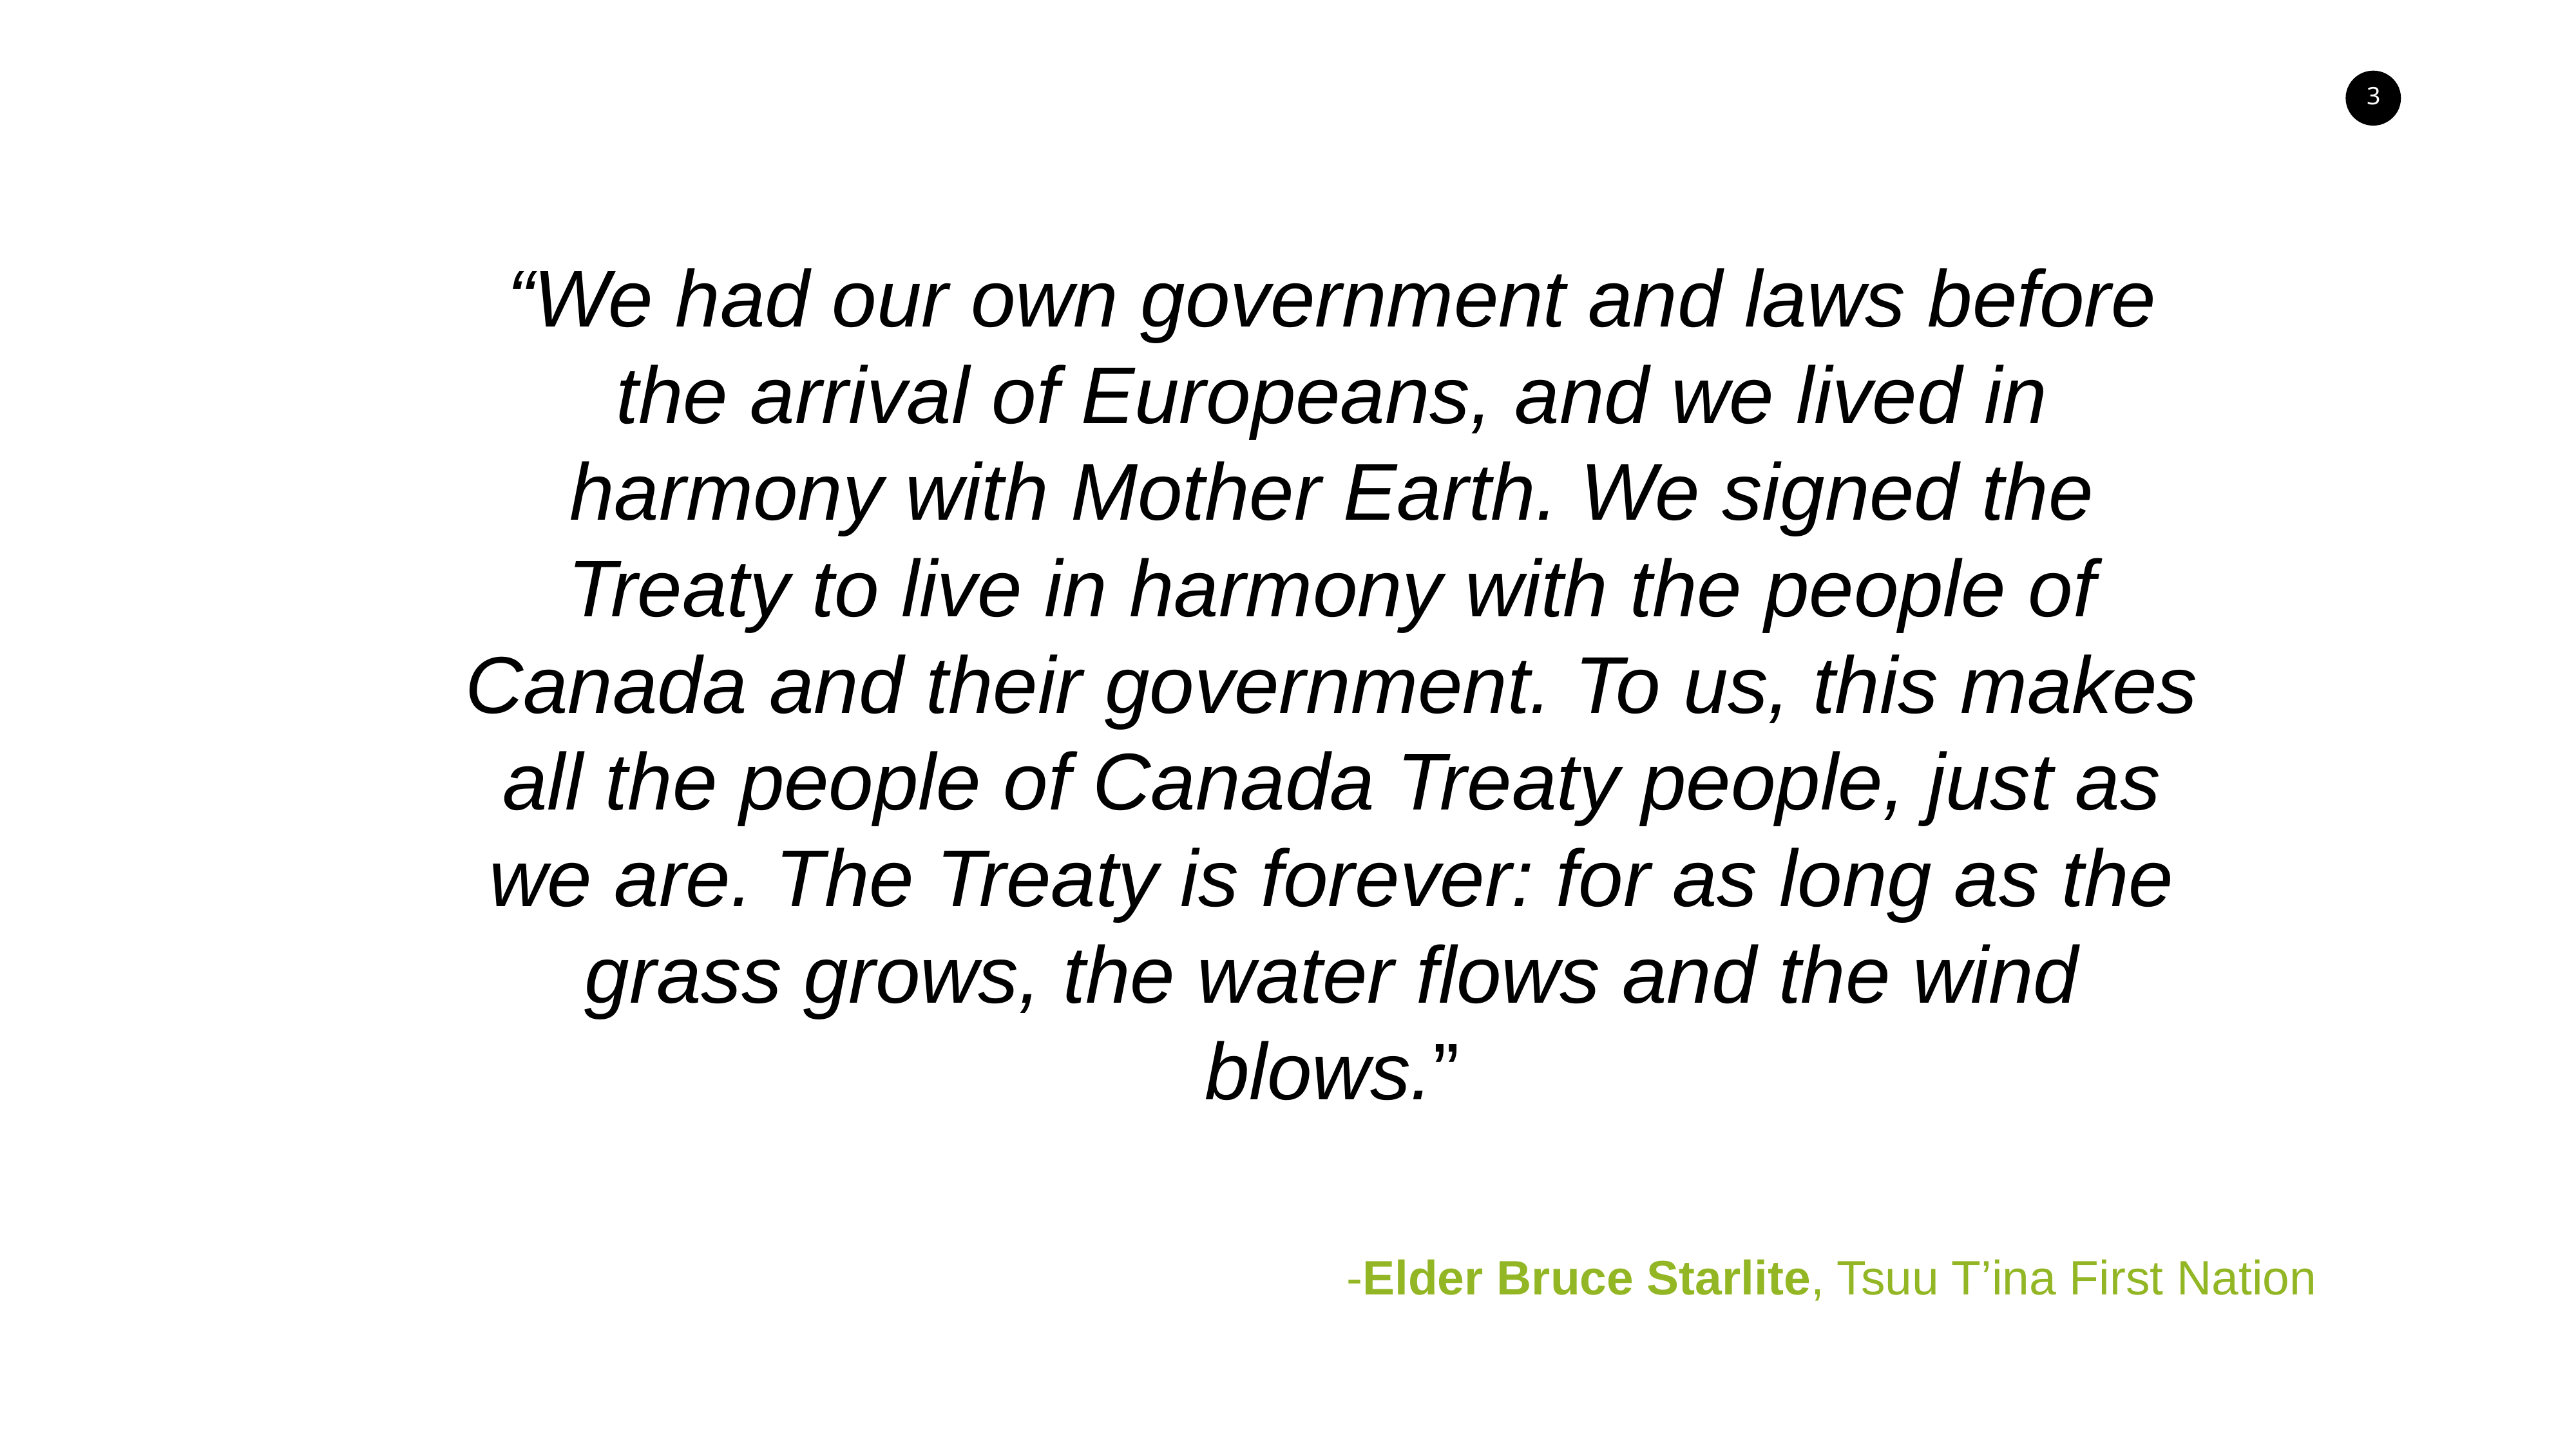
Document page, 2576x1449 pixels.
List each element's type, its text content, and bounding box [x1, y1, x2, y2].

text_box “We had our own government and laws before the arrival of Europeans, and we lived in harmony with Mother Earth. We signed the Treaty to live in harmony with the people of Canada and their government. To us, this makes all the people of Canada Treaty people, just as we are. The Treaty is forever: for as long as the grass grows, the water flows and the wind blows.” [453, 241, 2211, 1121]
text_box -Elder Bruce Starlite, Tsuu T’ina First Nation [1337, 1241, 2327, 1309]
